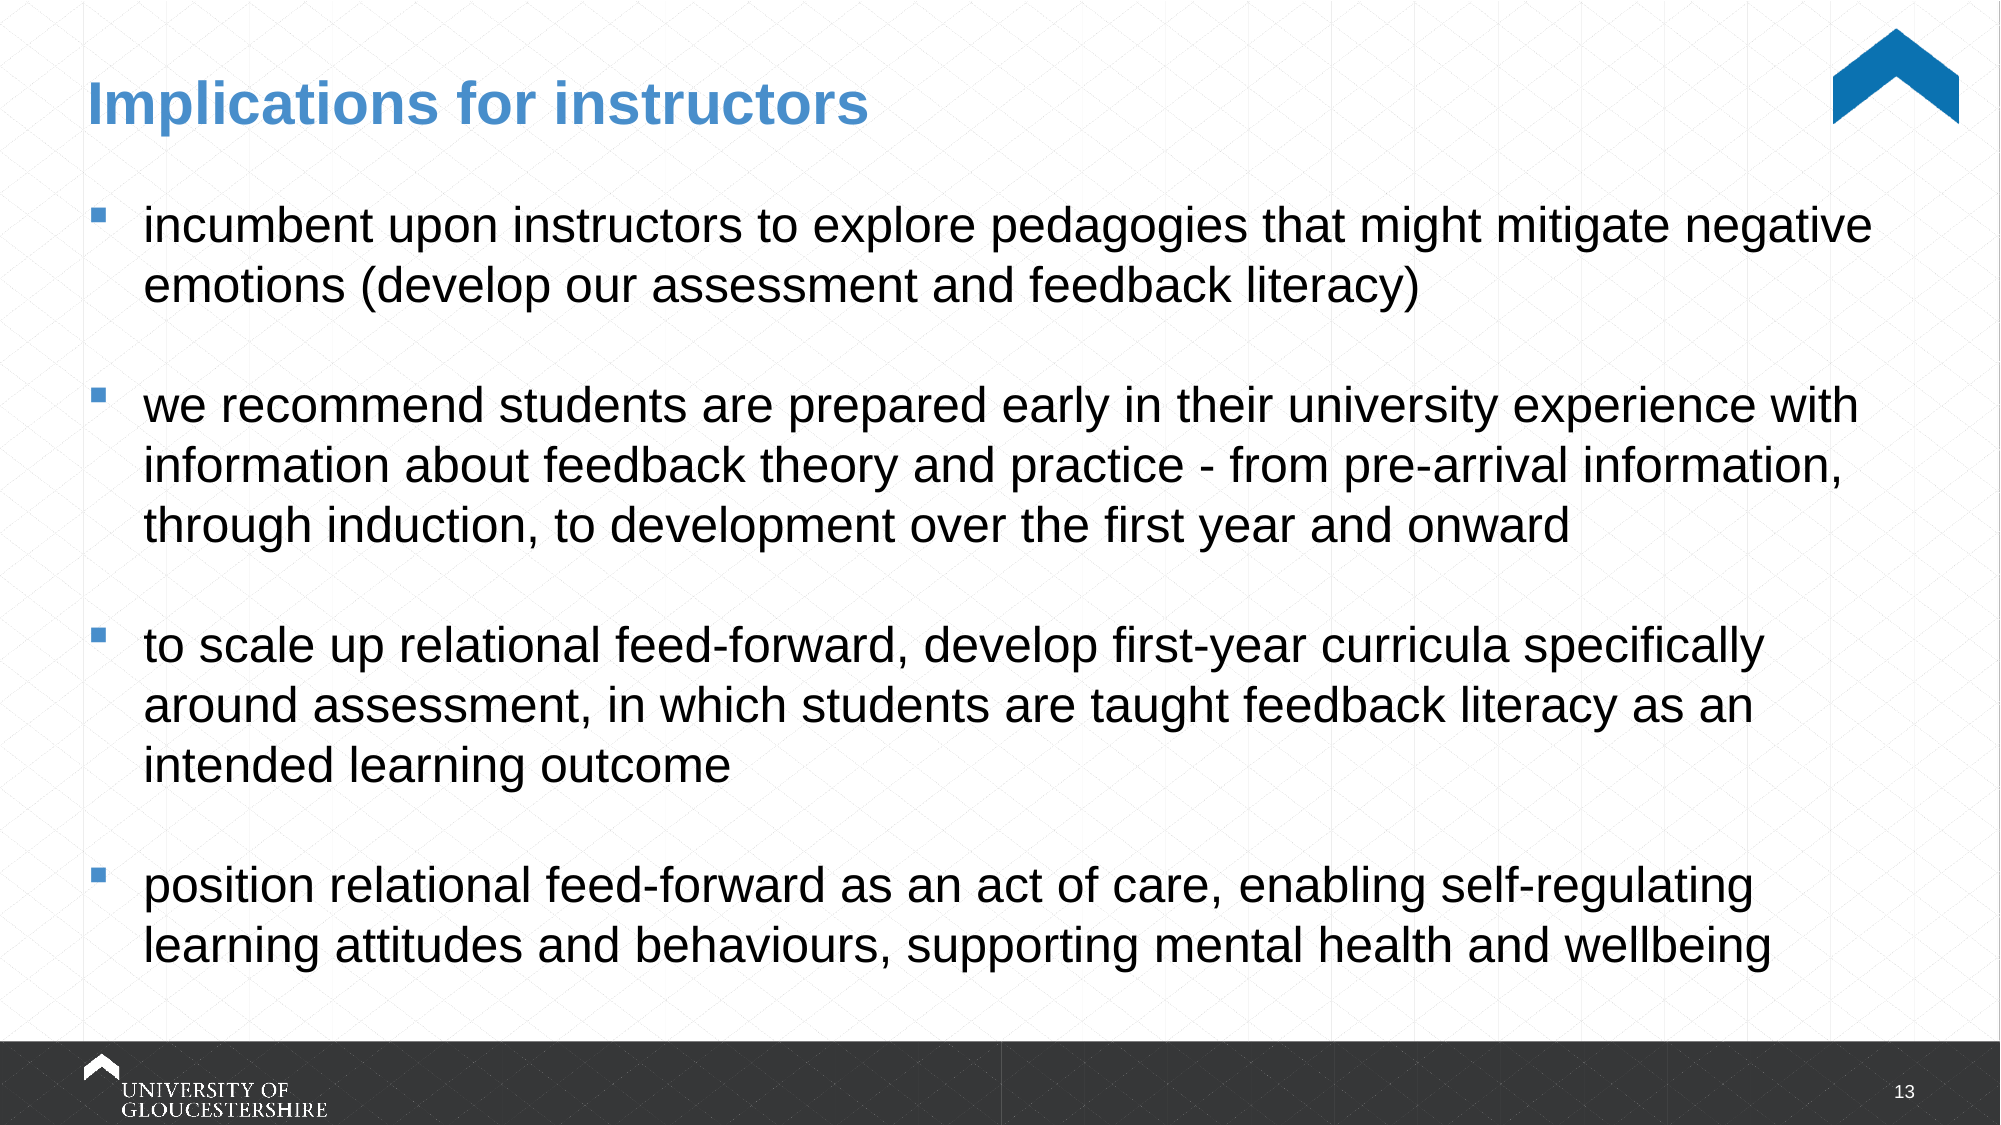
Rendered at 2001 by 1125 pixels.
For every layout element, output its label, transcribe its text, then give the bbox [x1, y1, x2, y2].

text_box incumbent upon instructors to explore pedagogies that might mitigate negative emotions (develop our assessment and feedback literacy) we recommend students are prepared early in their university experience with information about feedback theory and practice - from pre-arrival information, through induction, to development over the first year and onward to scale up relational feed-forward, develop first-year curricula specifically around assessment, in which students are taught feedback literacy as an intended learning outcome position relational feed-forward as an act of care, enabling self-regulating learning attitudes and behaviours, supporting mental health and wellbeing [72, 184, 1924, 980]
picture [0, 1, 2001, 1125]
title Implications for instructors [87, 68, 1765, 187]
